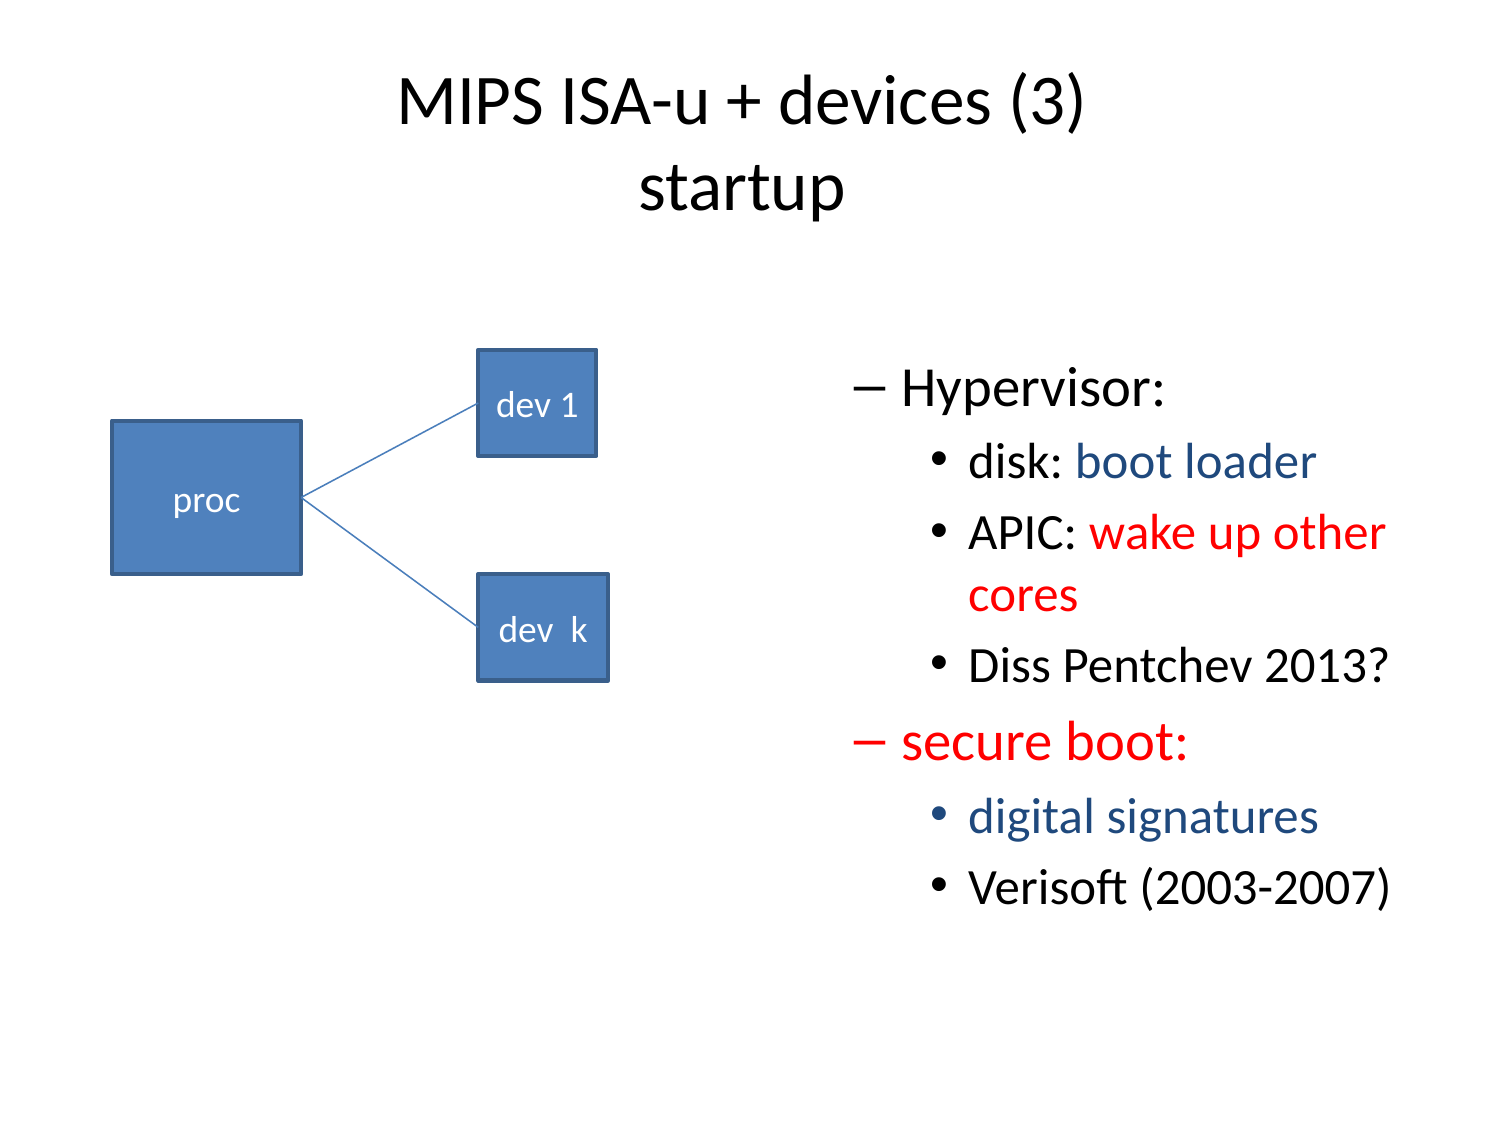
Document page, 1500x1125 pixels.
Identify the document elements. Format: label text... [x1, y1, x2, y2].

title MIPS ISA-u + devices (3) startup [75, 45, 1425, 233]
text_box dev 1 [476, 348, 598, 458]
text_box dev k [476, 572, 610, 683]
text_box proc [110, 419, 295, 576]
list Hypervisor: disk: boot loader APIC: wake up other cores Diss Pentchev 2013? secure boot: digital signatures Verisoft (2003-2007) [762, 262, 1425, 1005]
list [75, 262, 738, 1005]
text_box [300, 497, 479, 628]
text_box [300, 402, 479, 497]
